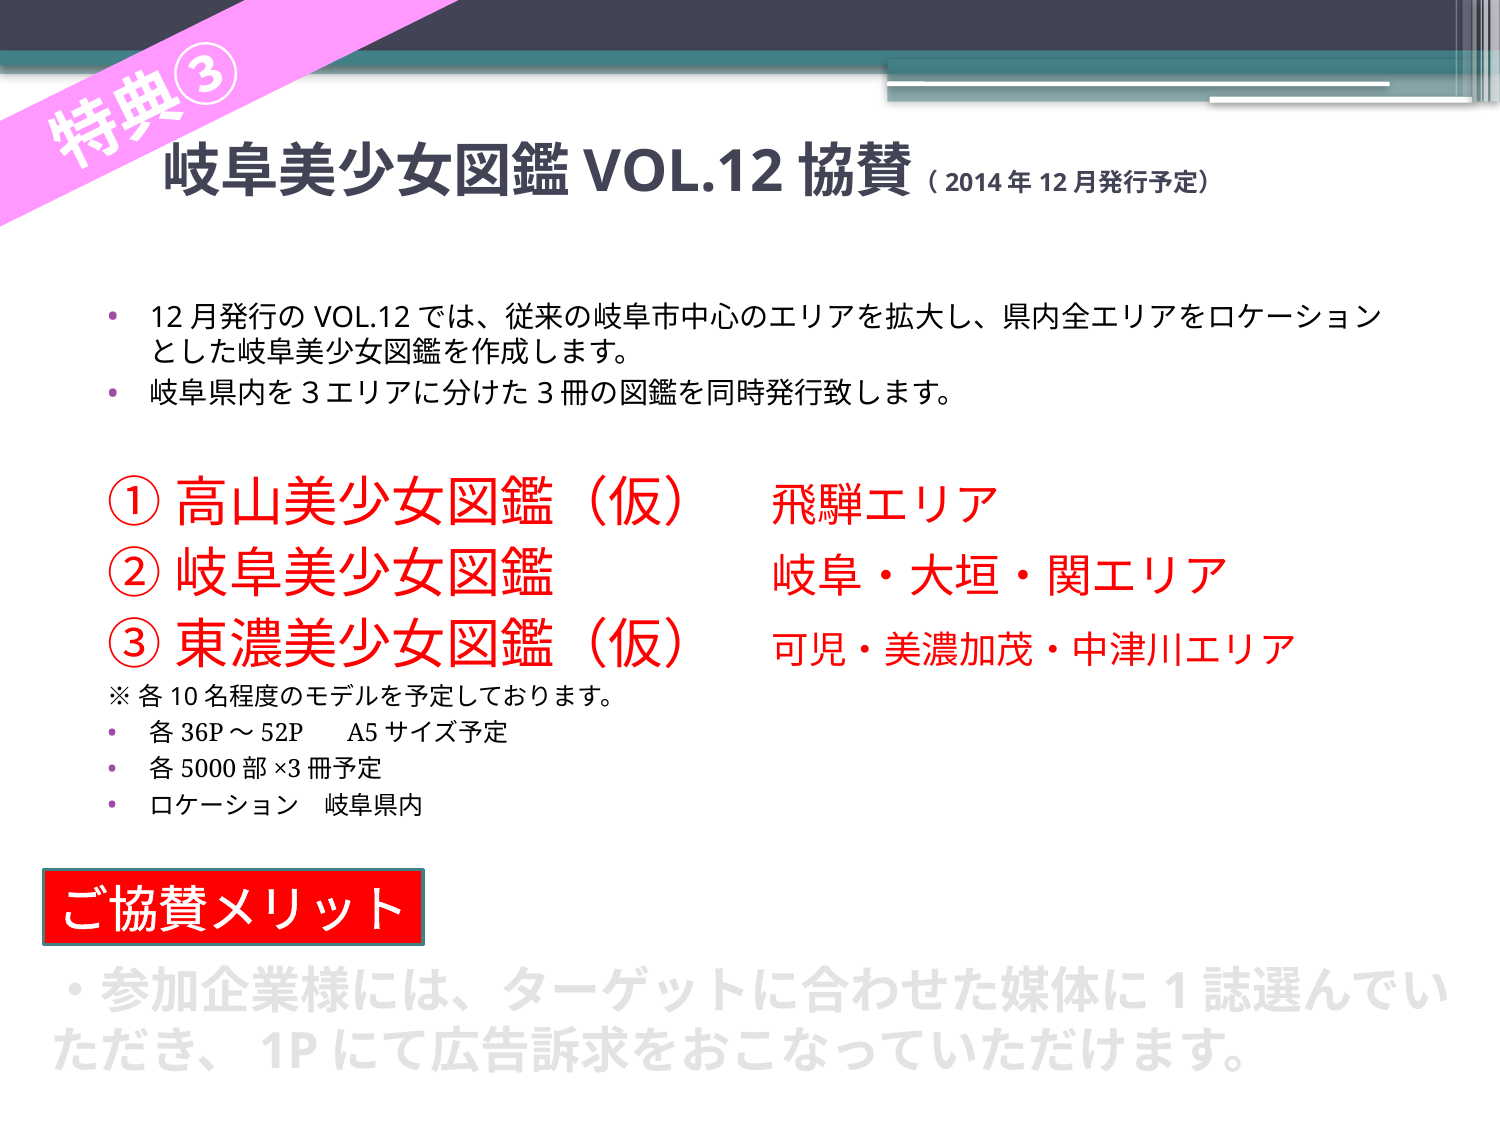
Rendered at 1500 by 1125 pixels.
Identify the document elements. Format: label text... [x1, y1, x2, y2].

text_box ご協賛メリット [42, 868, 425, 946]
text_box ・参加企業様には、ターゲットに合わせた媒体に1誌選んでいただき、1Pにて広告訴求をおこなっていただけます。 [35, 951, 1471, 1125]
text_box 岐阜美少女図鑑VOL.12協賛（2014年12月発行予定） [147, 80, 1500, 256]
list 12月発行のVOL.12では、従来の岐阜市中心のエリアを拡大し、県内全エリアをロケーションとした岐阜美少女図鑑を作成します。 岐阜県内を３エリアに分けた3冊の図鑑を同時発行致します。 ①高山美少女図鑑（仮） 飛騨エリア ②岐阜美少女図鑑 岐阜・大垣・関エリア ③東濃美少女図鑑（仮） 可児・美濃加茂・中津川エリア ※各10名程度のモデルを予定しております。 各36P～52P A5サイズ予定 各5000部×3冊予定 ロケーション 岐阜県内 [75, 290, 1425, 951]
text_box 特典③ [0, 0, 463, 229]
